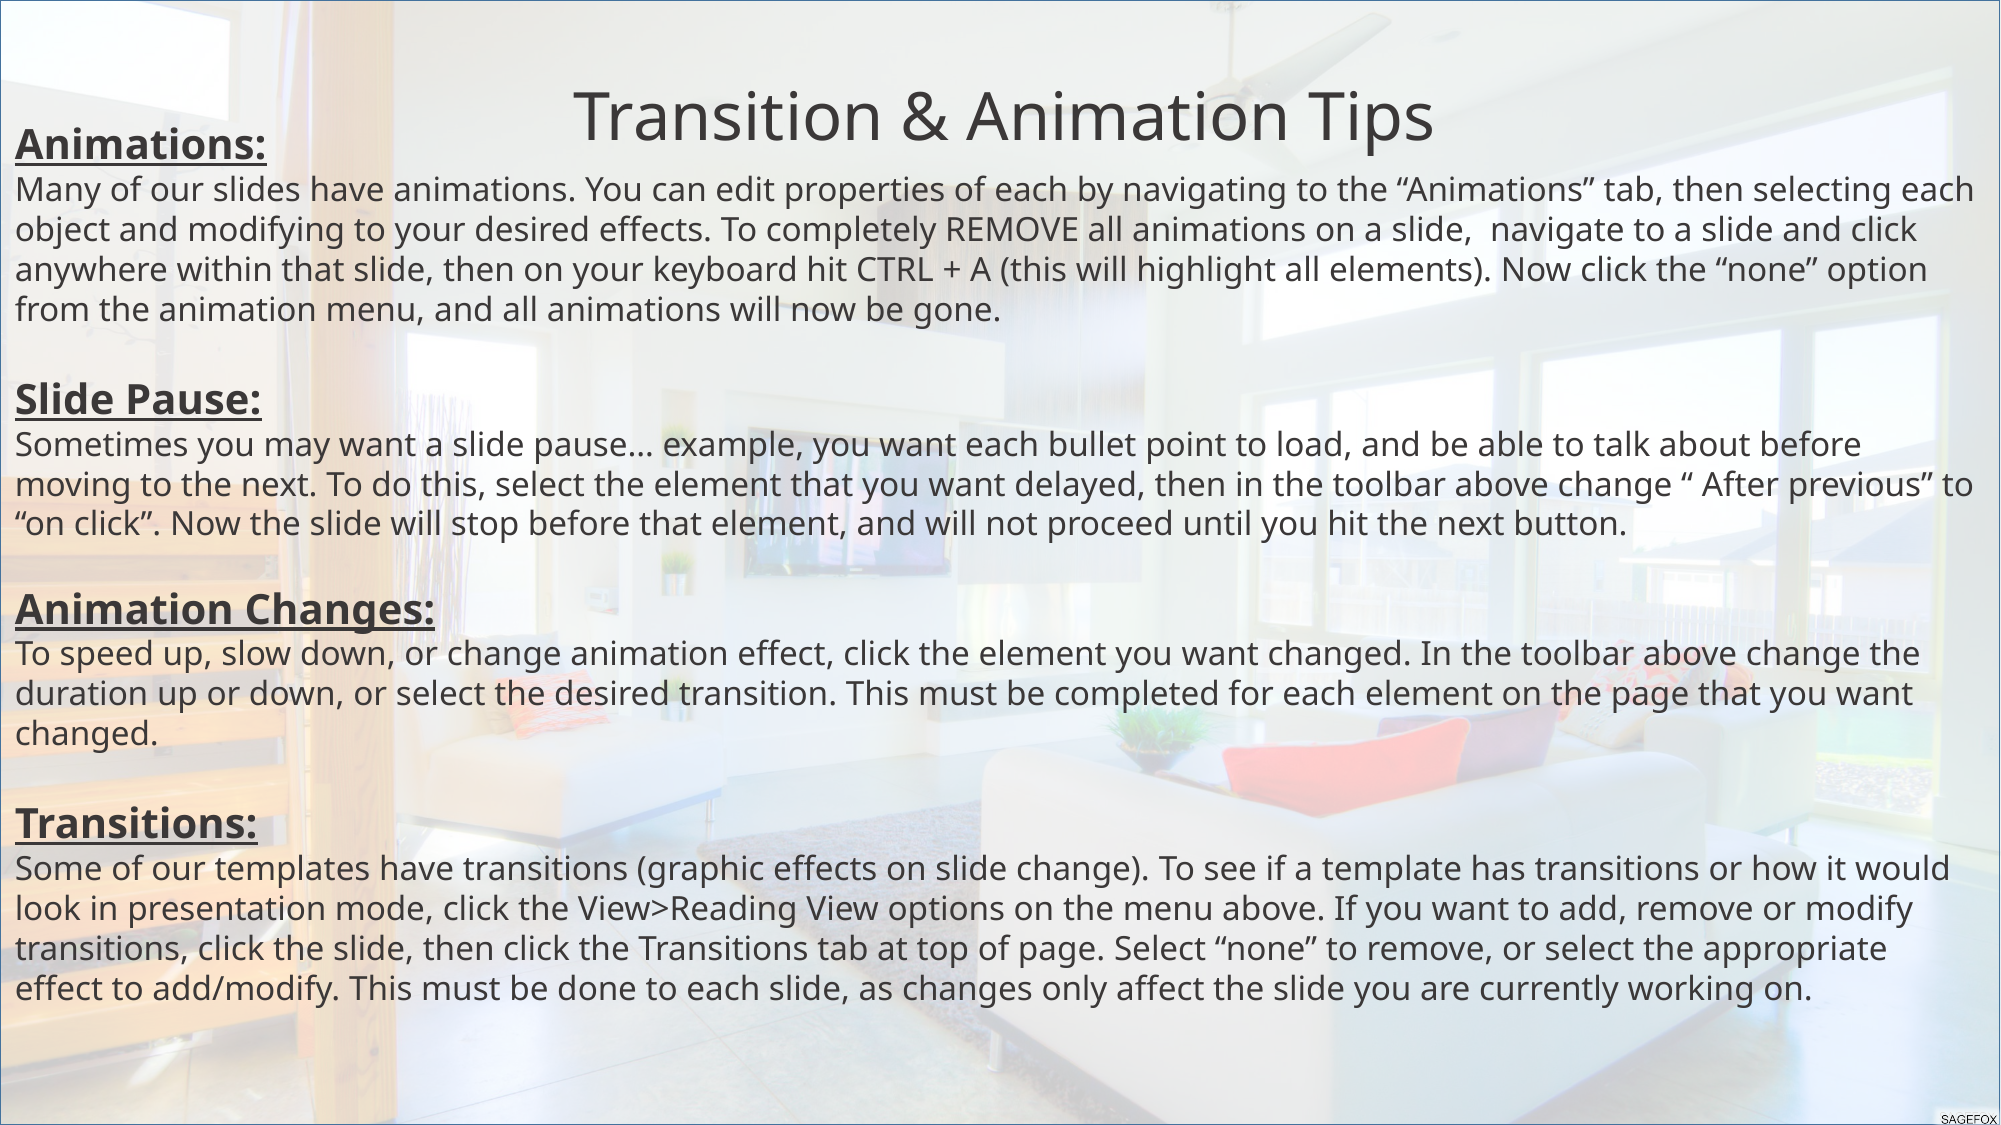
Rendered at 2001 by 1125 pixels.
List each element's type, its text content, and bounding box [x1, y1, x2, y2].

title Transition & Animation Tips [477, 59, 1532, 177]
text_box Animations: Many of our slides have animations. You can edit properties of each by navigating to the “Animations” tab, then selecting each object and modifying to your desired effects. To completely REMOVE all animations on a slide, navigate to a slide and click anywhere within that slide, then on your keyboard hit CTRL + A (this will highlight all elements). Now click the “none” option from the animation menu, and all animations will now be gone. Slide Pause: Sometimes you may want a slide pause… example, you want each bullet point to load, and be able to talk about before moving to the next. To do this, select the element that you want delayed, then in the toolbar above change “ After previous” to “on click”. Now the slide will stop before that element, and will not proceed until you hit the next button. Animation Changes: To speed up, slow down, or change animation effect, click the element you want changed. In the toolbar above change the duration up or down, or select the desired transition. This must be completed for each element on the page that you want changed. Transitions: Some of our templates have transitions (graphic effects on slide change). To see if a template has transitions or how it would look in presentation mode, click the View>Reading View options on the menu above. If you want to add, remove or modify transitions, click the slide, then click the Transitions tab at top of page. Select “none” to remove, or select the appropriate effect to add/modify. This must be done to each slide, as changes only affect the slide you are currently working on. [0, 0, 2000, 1125]
picture [1938, 1114, 1999, 1125]
